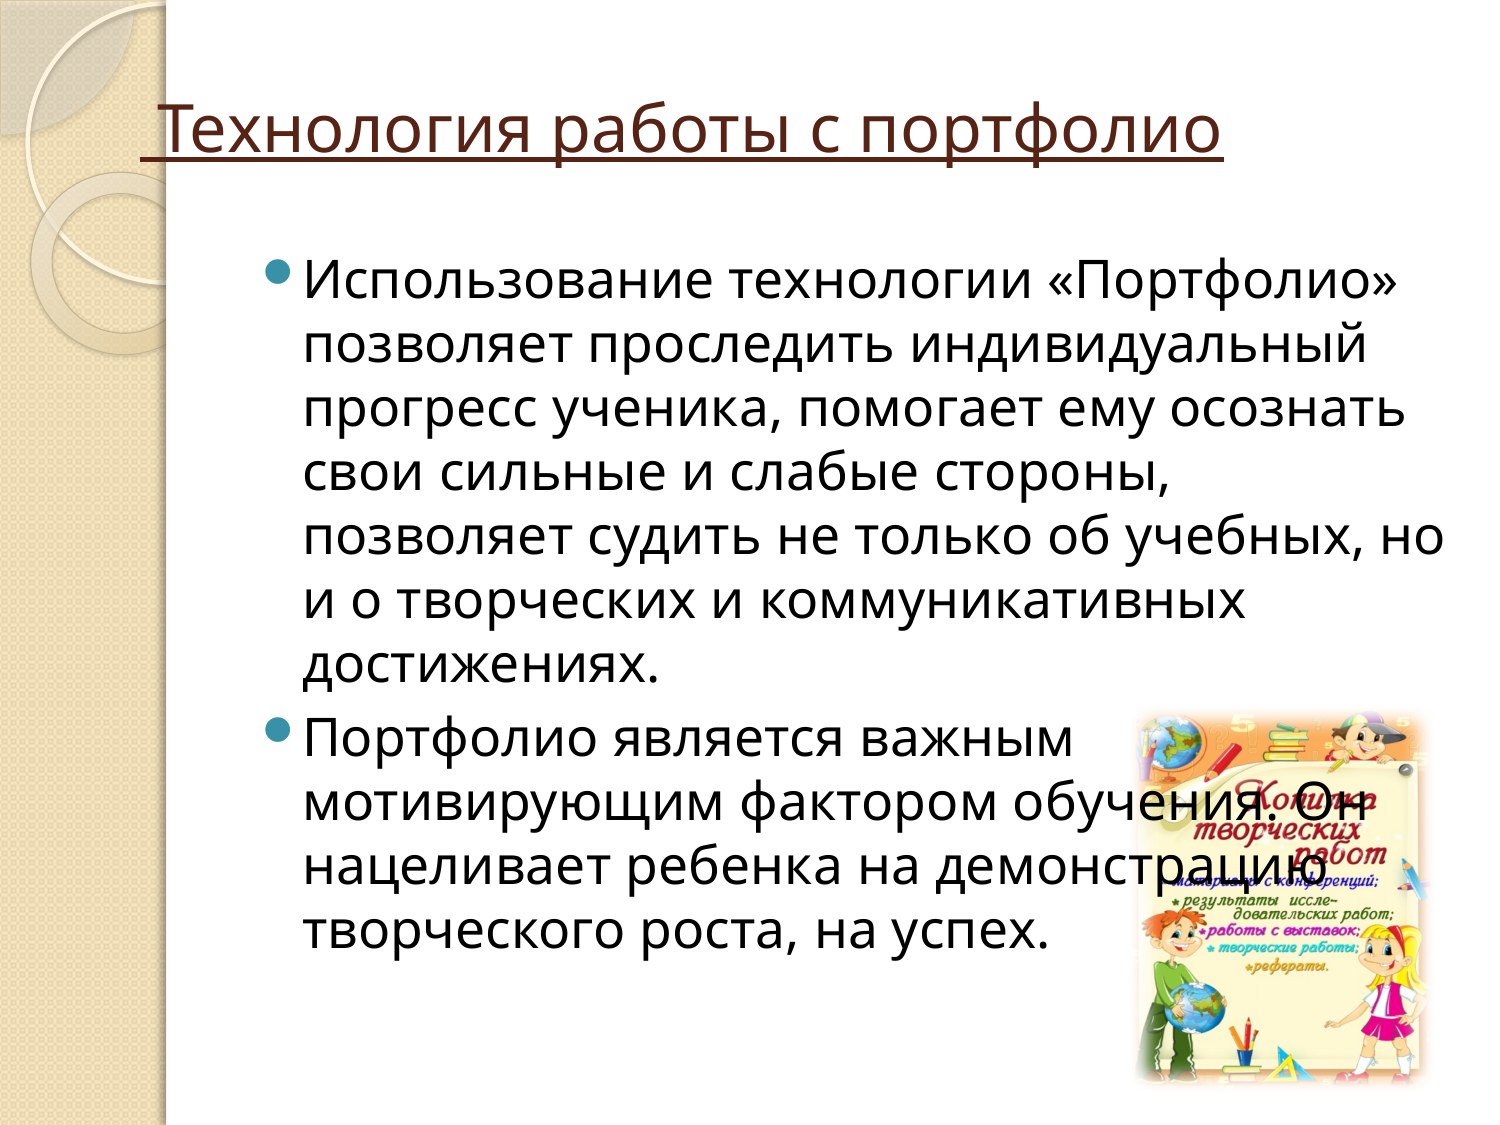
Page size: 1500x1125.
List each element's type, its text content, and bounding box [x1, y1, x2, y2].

list Использование технологии «Портфолио» позволяет проследить индивидуальный прогресс ученика, помогает ему осознать свои сильные и слабые стороны, позволяет судить не только об учебных, но и о творческих и коммуникативных достижениях. Портфолио является важным мотивирующим фактором обучения. Он нацеливает ребенка на демонстрацию творческого роста, на успех. [235, 237, 1466, 976]
picture [1127, 703, 1436, 1095]
title Технология работы с портфолио [125, 30, 1425, 220]
